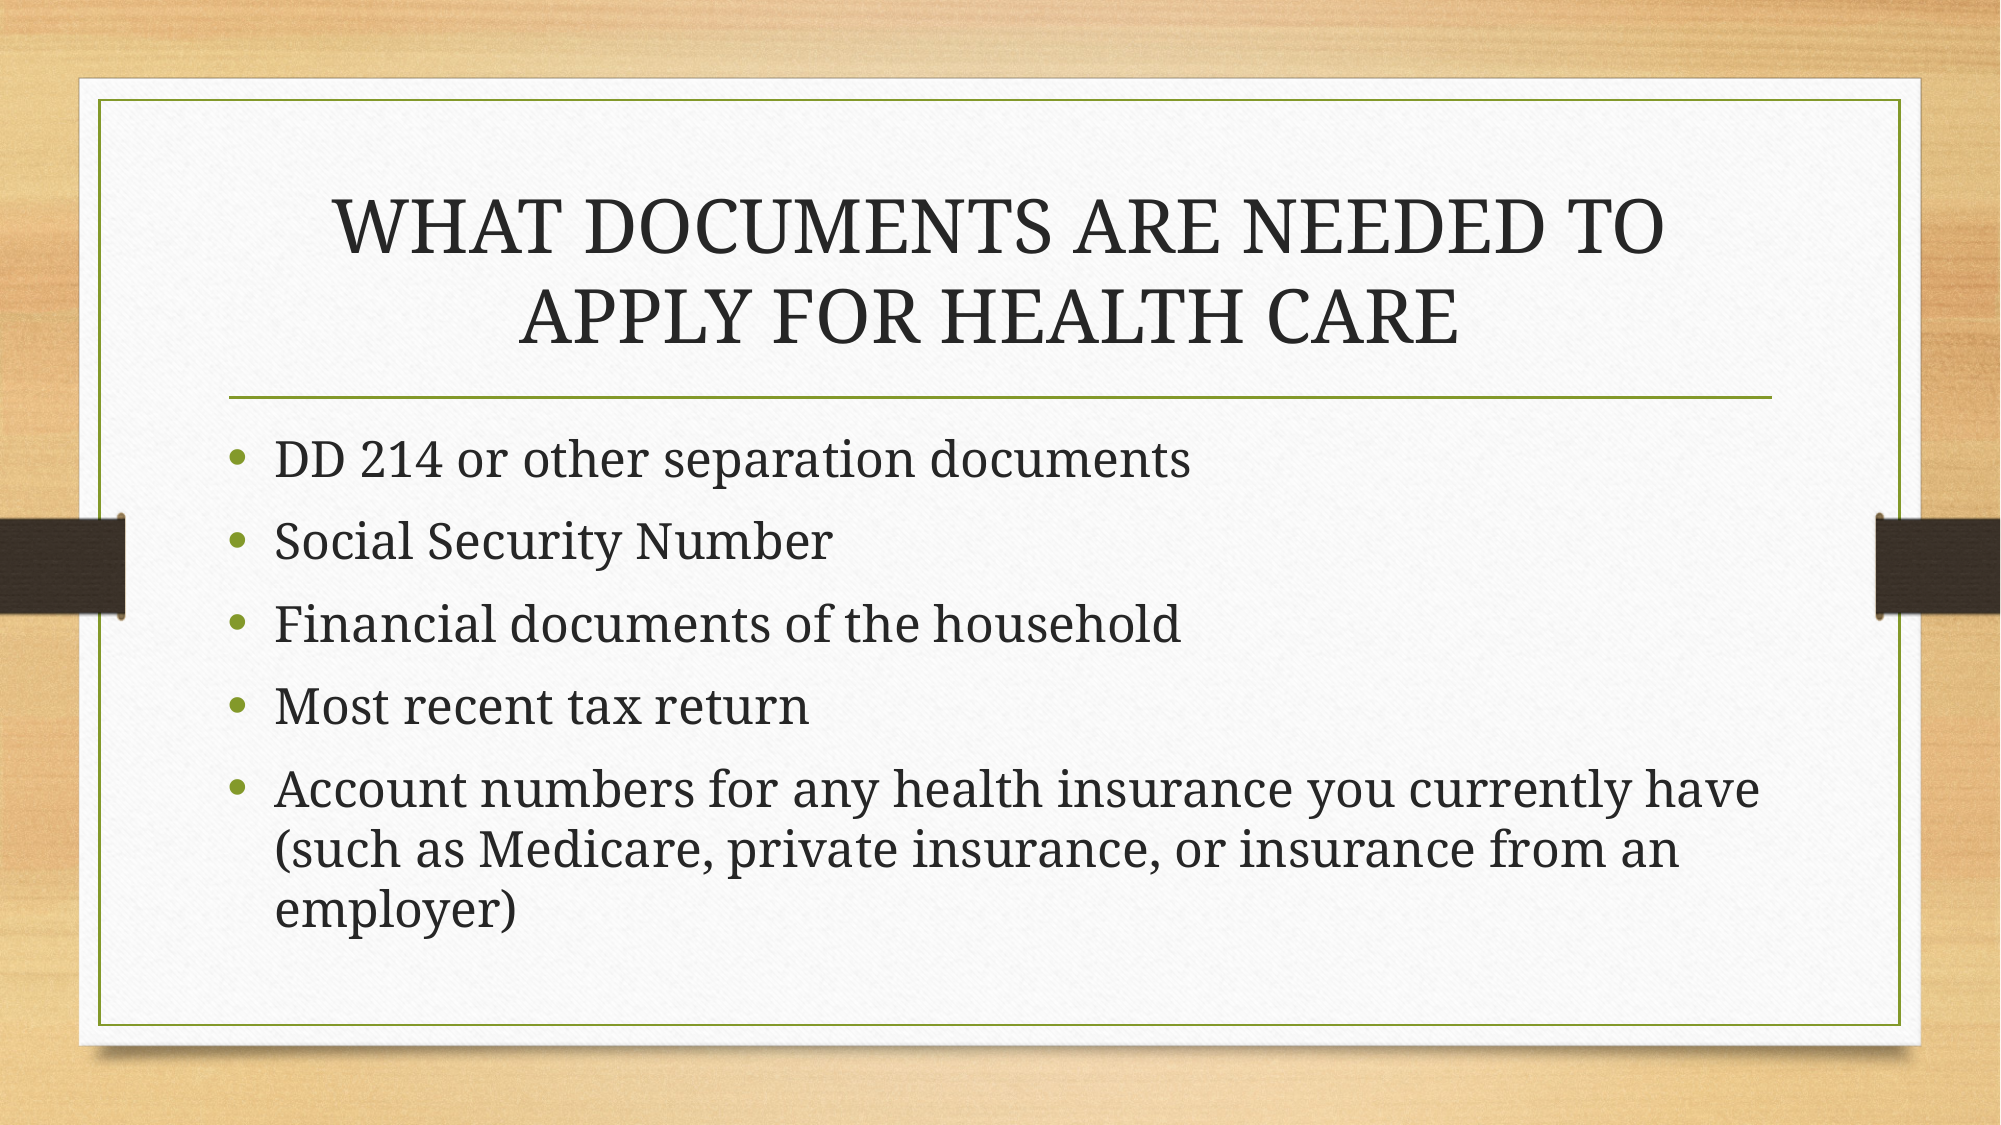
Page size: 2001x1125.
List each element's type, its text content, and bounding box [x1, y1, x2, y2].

list DD 214 or other separation documents Social Security Number Financial documents of the household Most recent tax return Account numbers for any health insurance you currently have (such as Medicare, private insurance, or insurance from an employer) [212, 419, 1788, 964]
picture [0, 0, 2001, 1125]
title WHAT DOCUMENTS ARE NEEDED TO APPLY FOR HEALTH CARE [212, 161, 1788, 375]
